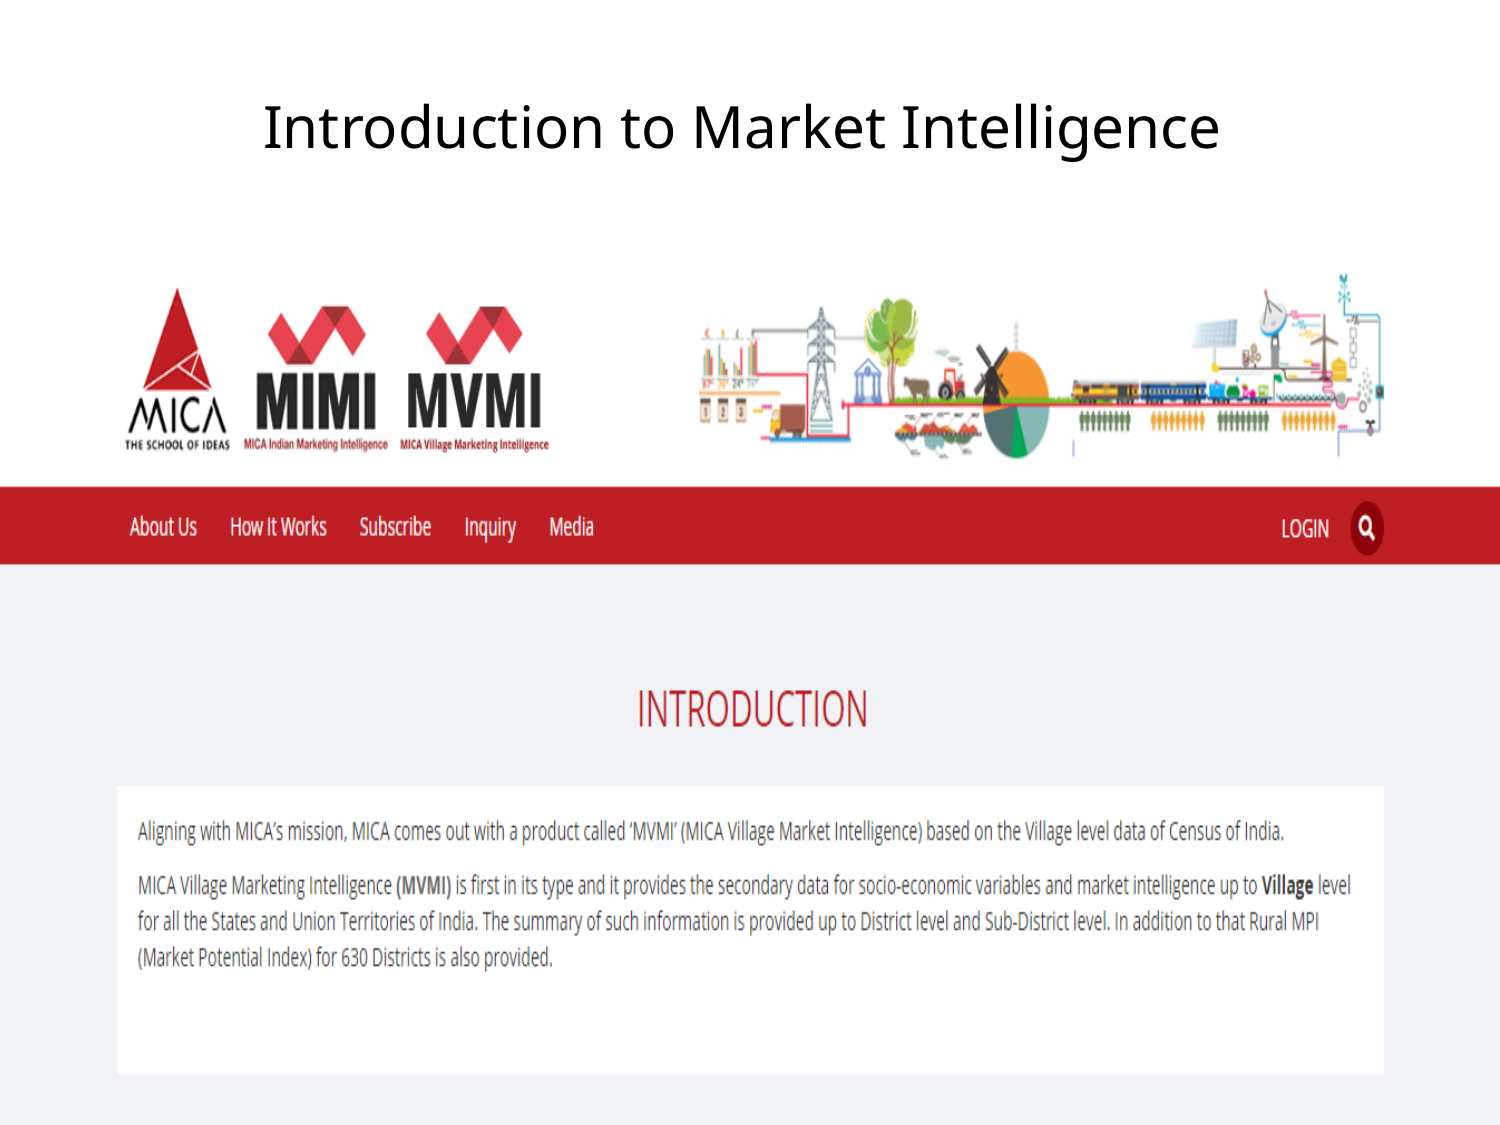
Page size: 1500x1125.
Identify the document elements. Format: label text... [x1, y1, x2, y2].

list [0, 262, 1500, 1125]
title Introduction to Market Intelligence [75, 50, 1425, 200]
